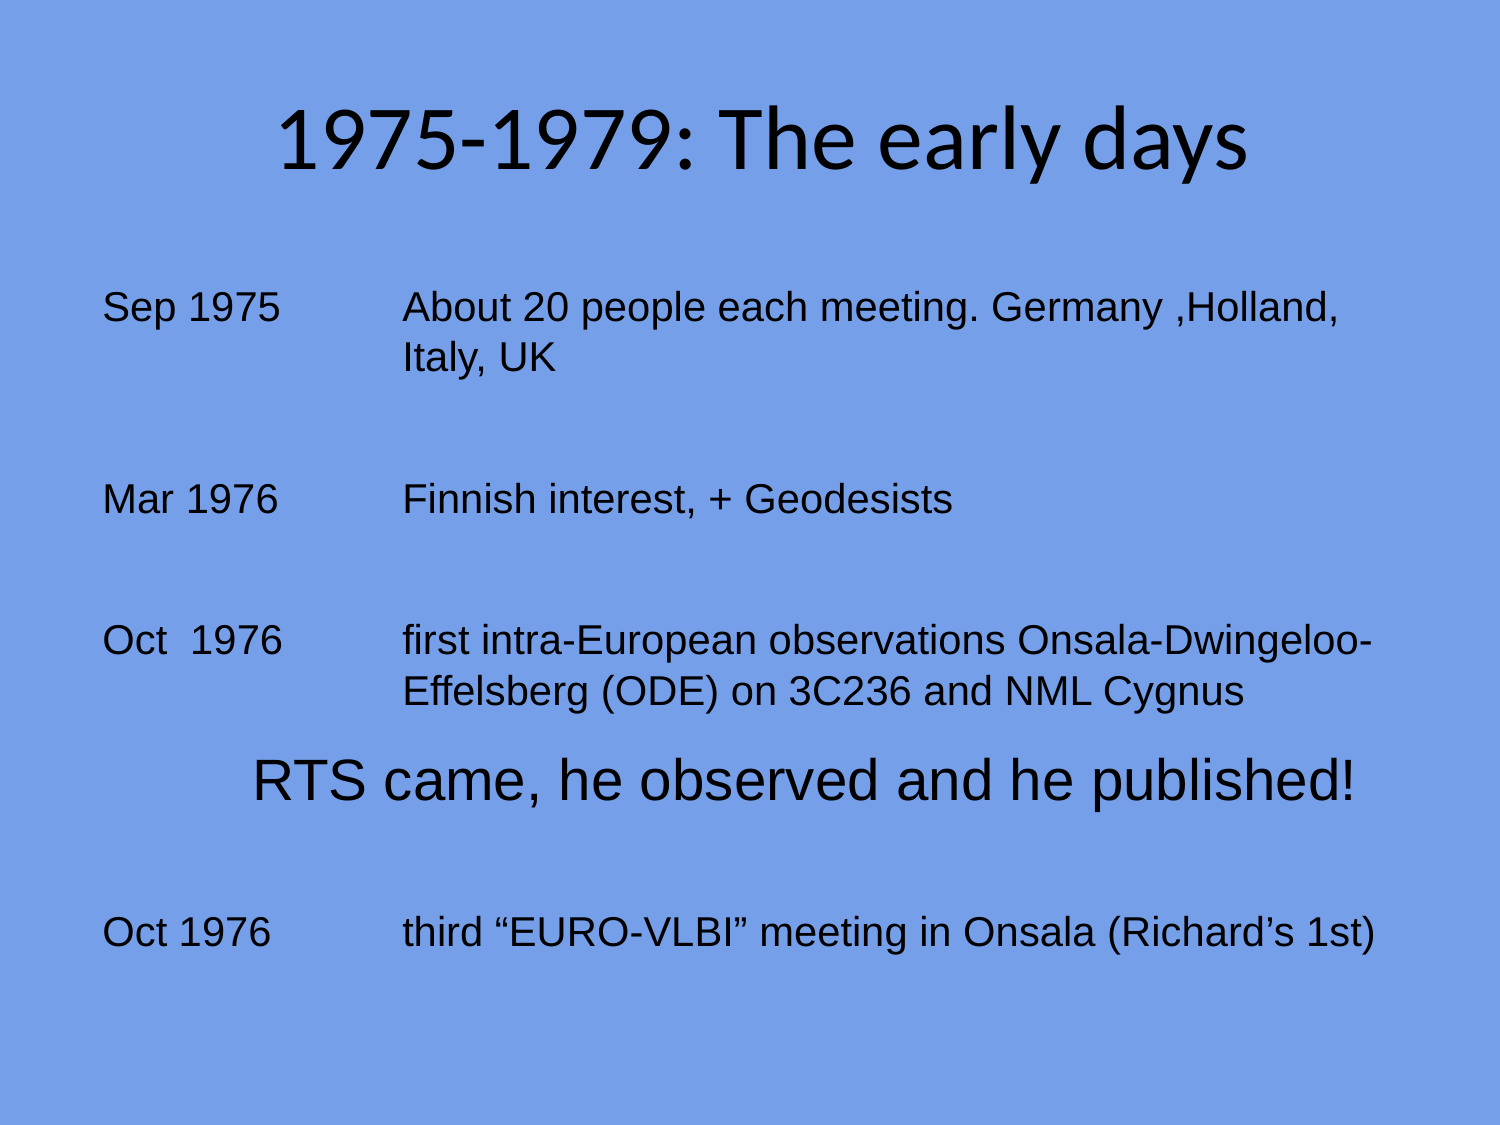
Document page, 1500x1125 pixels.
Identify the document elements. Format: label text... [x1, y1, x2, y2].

text_box 1975-1979: The early days Sep 1975 About 20 people each meeting. Germany ,Holland, Italy, UK Mar 1976 Finnish interest, + Geodesists Oct 1976 first intra-European observations Onsala-Dwingeloo- Effelsberg (ODE) on 3C236 and NML Cygnus RTS came, he observed and he published! Oct 1976 third “EURO-VLBI” meeting in Onsala (Richard’s 1st) [87, 0, 1438, 962]
